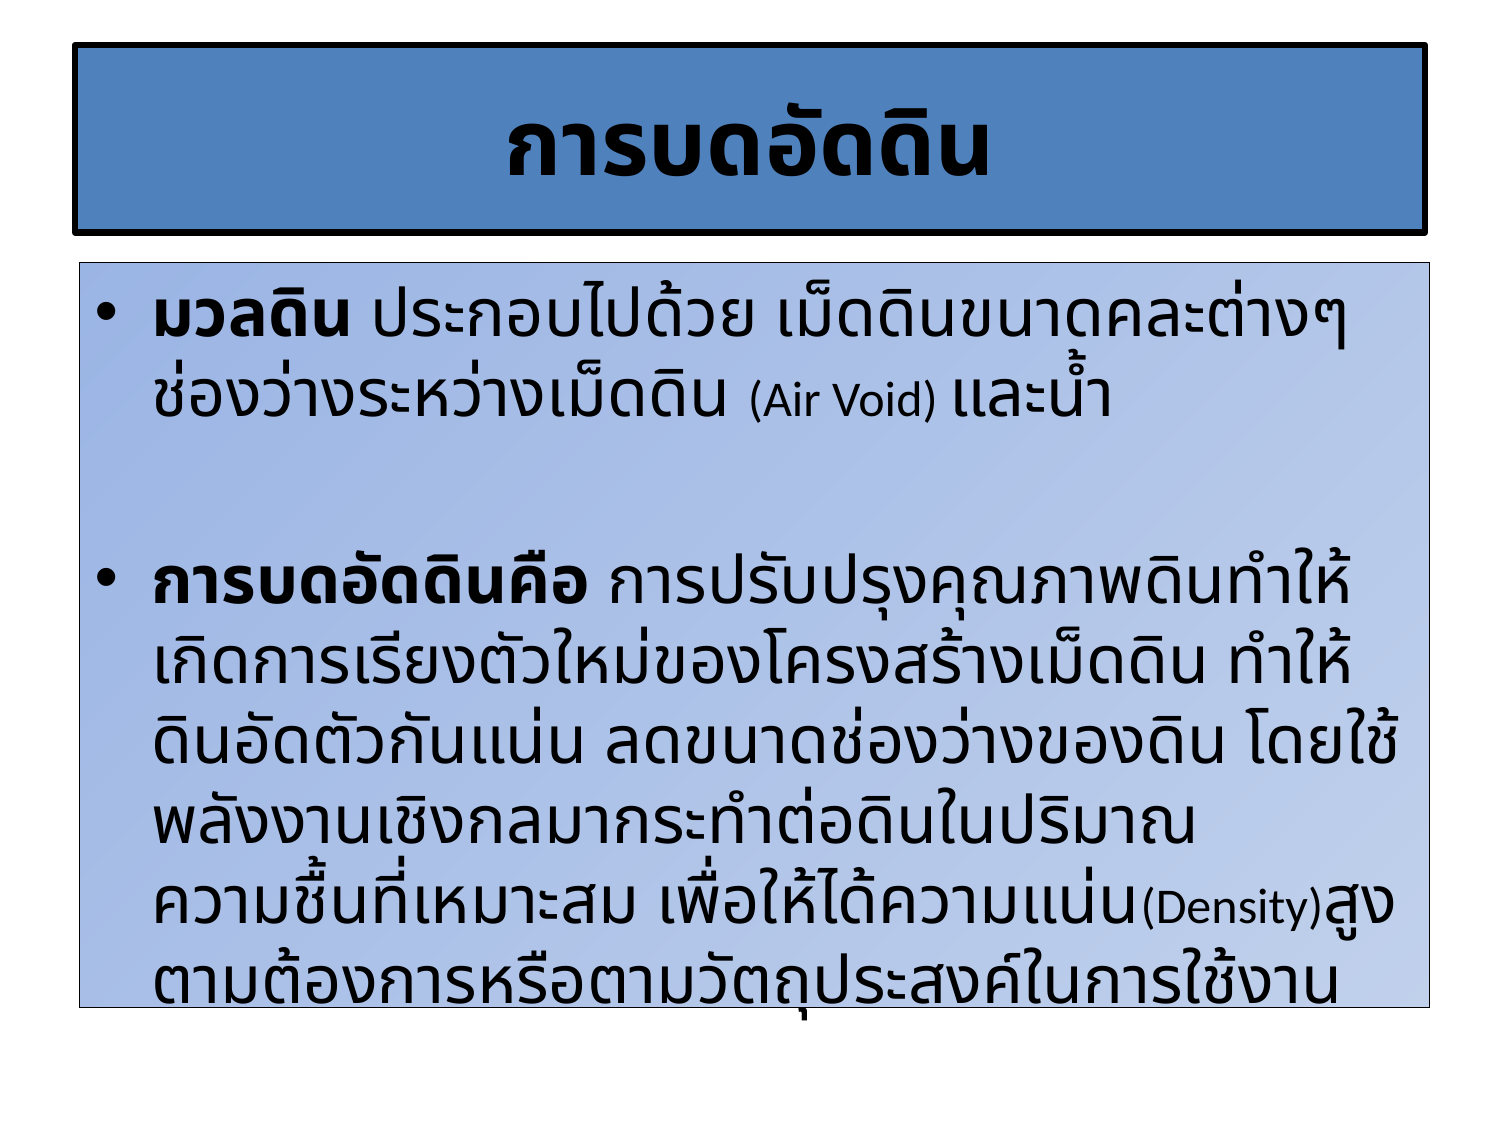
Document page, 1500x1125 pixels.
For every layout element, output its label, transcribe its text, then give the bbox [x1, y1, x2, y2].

list มวลดิน ประกอบไปด้วย เม็ดดินขนาดคละต่างๆ ช่องว่างระหว่างเม็ดดิน (Air Void) และน้ำ การบดอัดดินคือ การปรับปรุงคุณภาพดินทำให้เกิดการเรียงตัวใหม่ของโครงสร้างเม็ดดิน ทำให้ดินอัดตัวกันแน่น ลดขนาดช่องว่างของดิน โดยใช้พลังงานเชิงกลมากระทำต่อดินในปริมาณความชื้นที่เหมาะสม เพื่อให้ได้ความแน่น(Density)สูงตามต้องการหรือตามวัตถุประสงค์ในการใช้งาน [79, 262, 1430, 1008]
title การบดอัดดิน [75, 45, 1425, 233]
